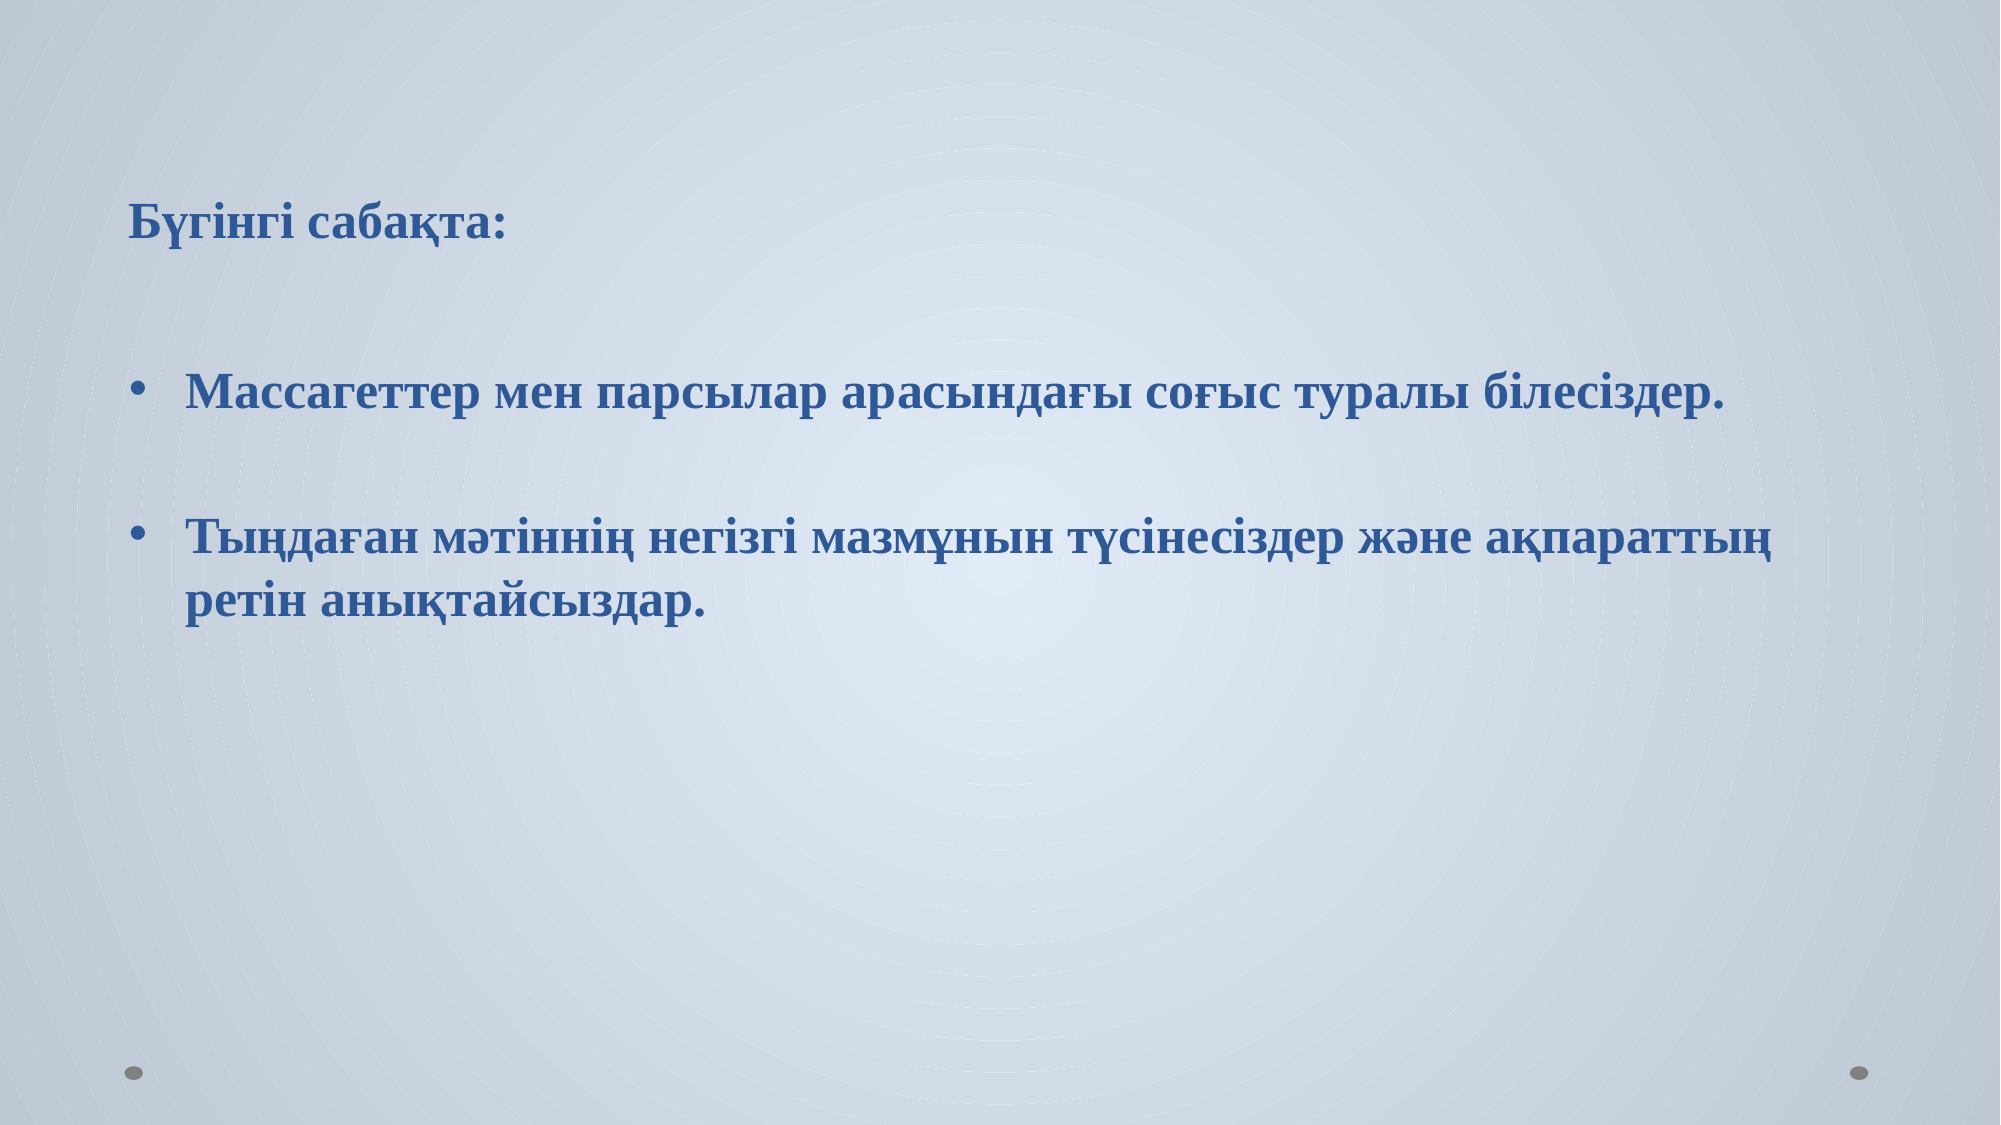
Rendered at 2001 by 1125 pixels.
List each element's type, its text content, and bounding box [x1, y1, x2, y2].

text_box Бүгінгі сабақта: [113, 116, 542, 257]
list Массагеттер мен парсылар арасындағы соғыс туралы білесіздер. Тыңдаған мәтіннің негізгі мазмұнын түсінесіздер және ақпараттың ретін анықтайсыздар. [113, 258, 1873, 852]
